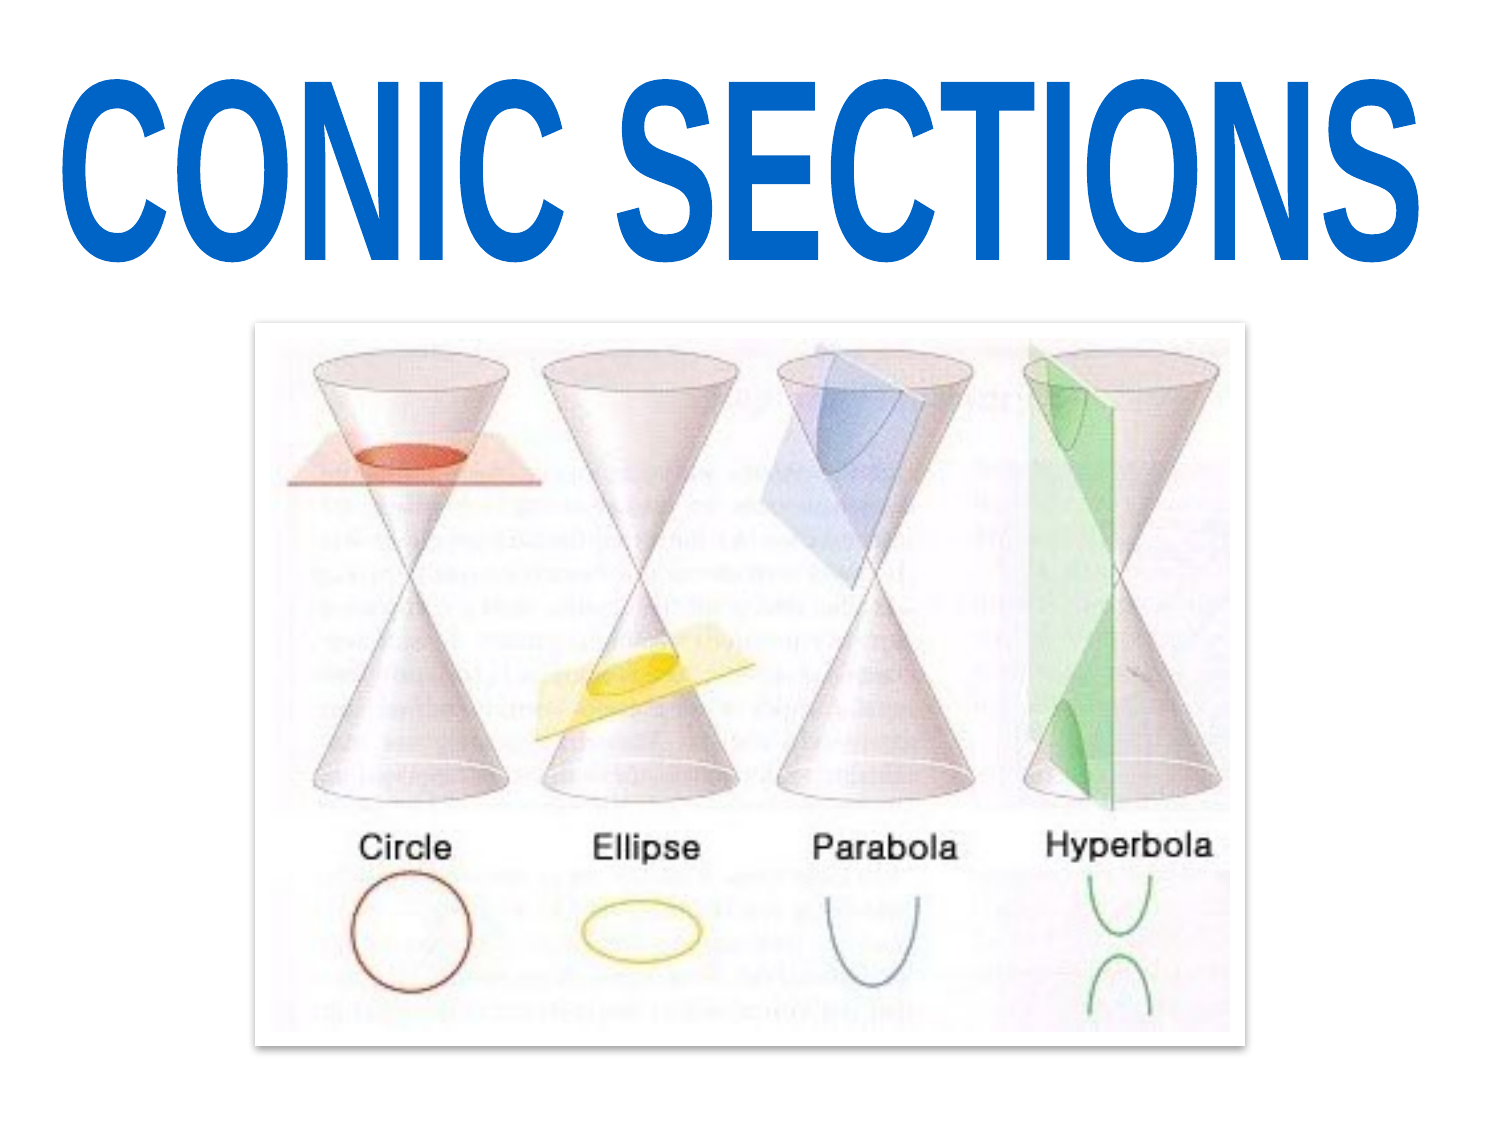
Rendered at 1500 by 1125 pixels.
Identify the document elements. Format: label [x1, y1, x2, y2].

picture [269, 337, 1231, 1032]
